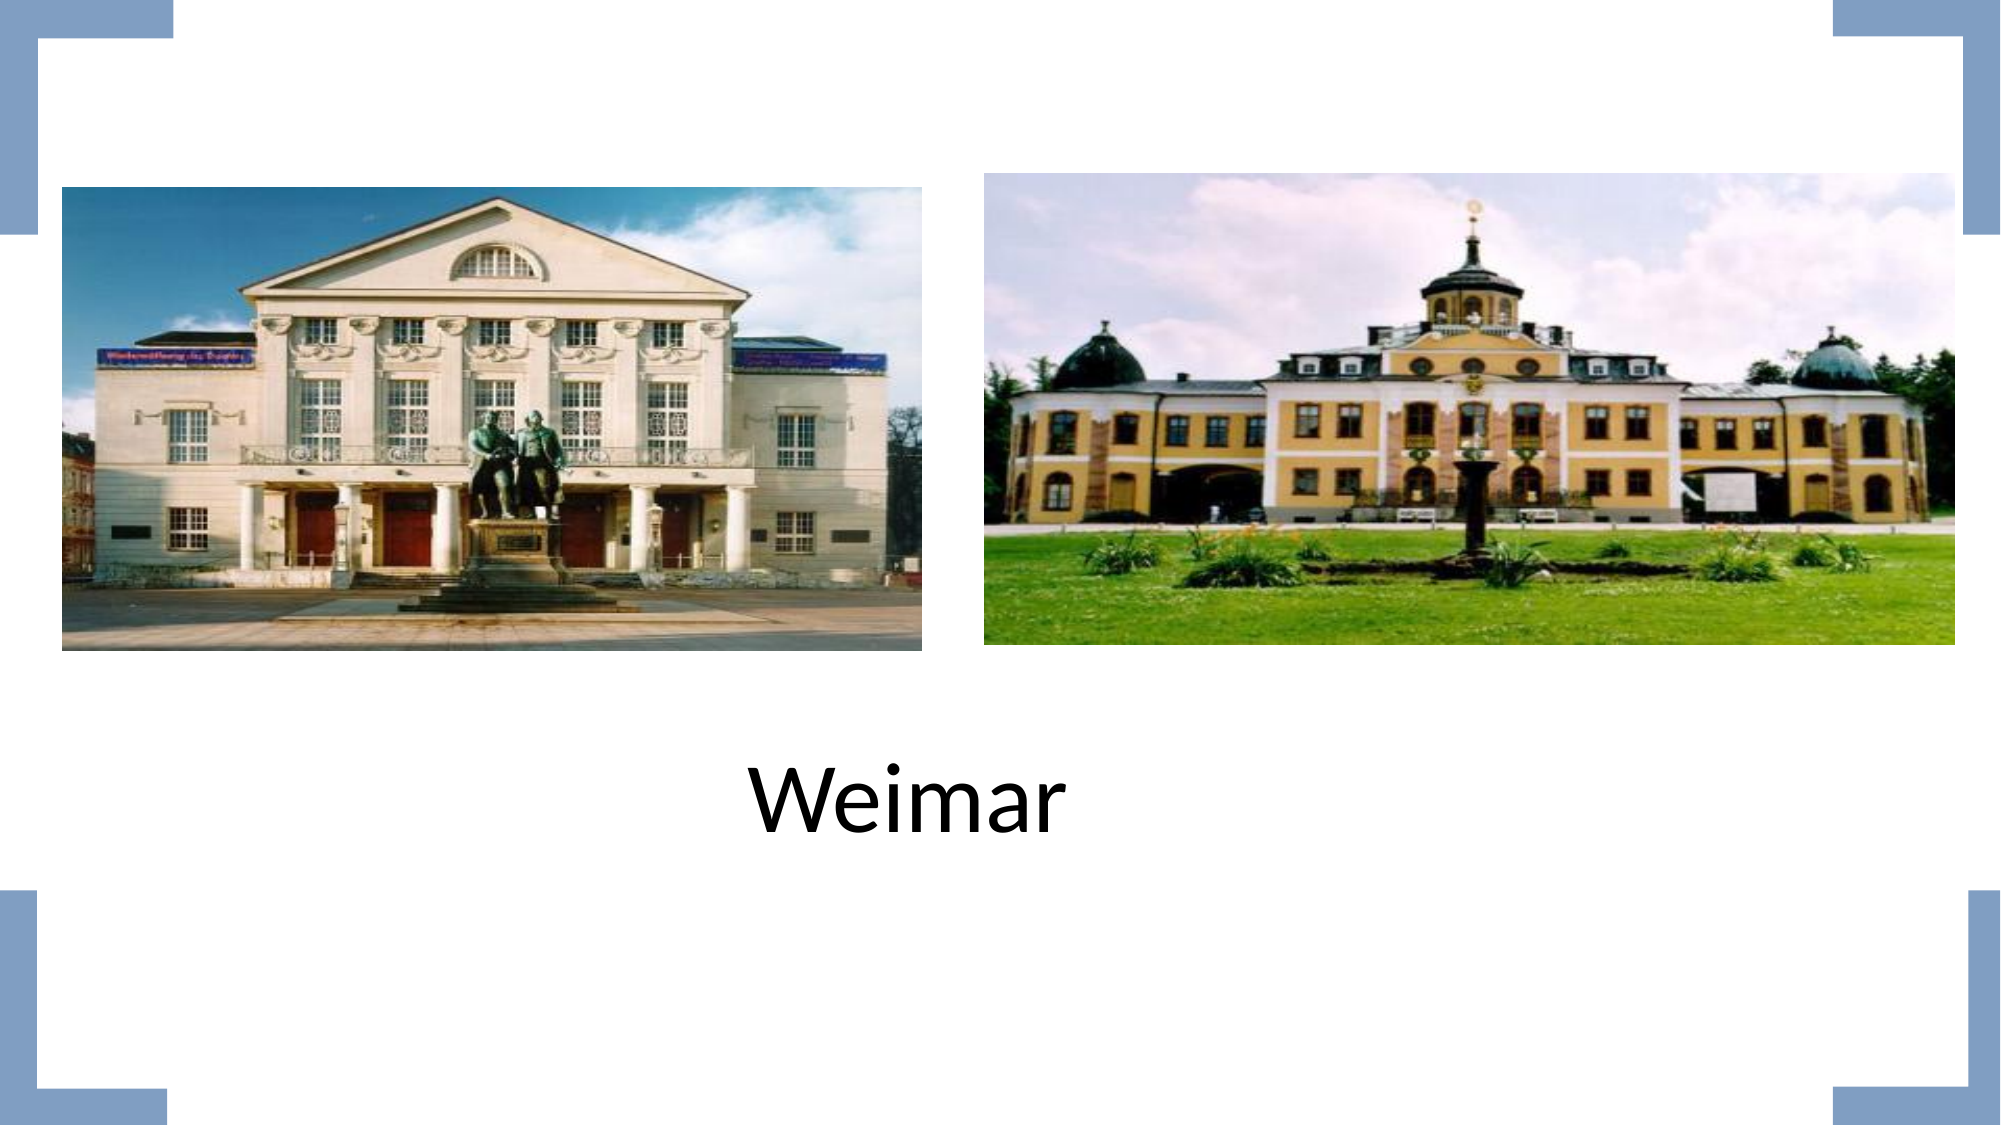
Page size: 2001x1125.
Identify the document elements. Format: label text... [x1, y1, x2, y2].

picture [984, 173, 1955, 645]
picture [62, 187, 922, 651]
list Weimar [102, 738, 1903, 867]
